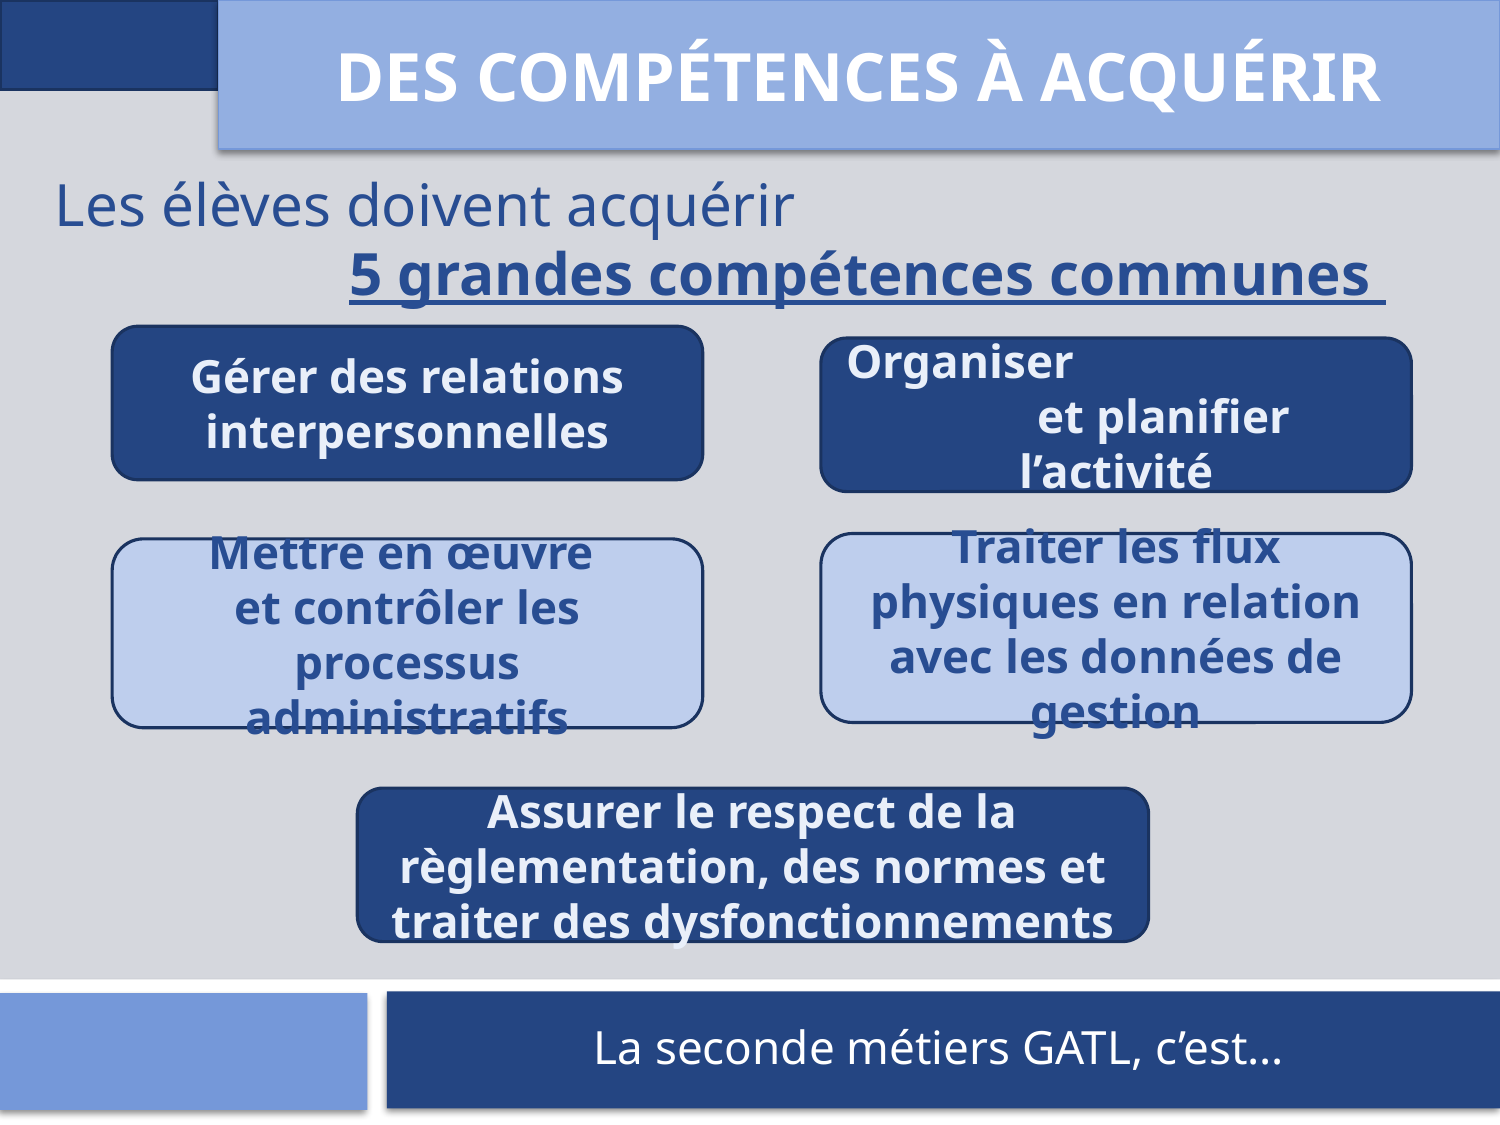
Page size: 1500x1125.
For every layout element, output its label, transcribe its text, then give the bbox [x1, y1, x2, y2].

text_box [0, 0, 216, 91]
text_box DES COMPÉTENCES À ACQUÉRIR [218, 0, 1500, 150]
text_box Organiser et planifier l’activité [819, 336, 1414, 494]
text_box Mettre en œuvre et contrôler les processus administratifs [110, 537, 705, 730]
text_box Les élèves doivent acquérir 5 grandes compétences communes [35, 172, 1471, 303]
text_box Traiter les flux physiques en relation avec les données de gestion [819, 531, 1414, 725]
text_box Gérer des relations interpersonnelles [110, 324, 705, 482]
text_box Assurer le respect de la règlementation, des normes et traiter des dysfonctionnements [355, 786, 1151, 944]
text_box La seconde métiers GATL, c’est… [407, 1011, 1471, 1082]
